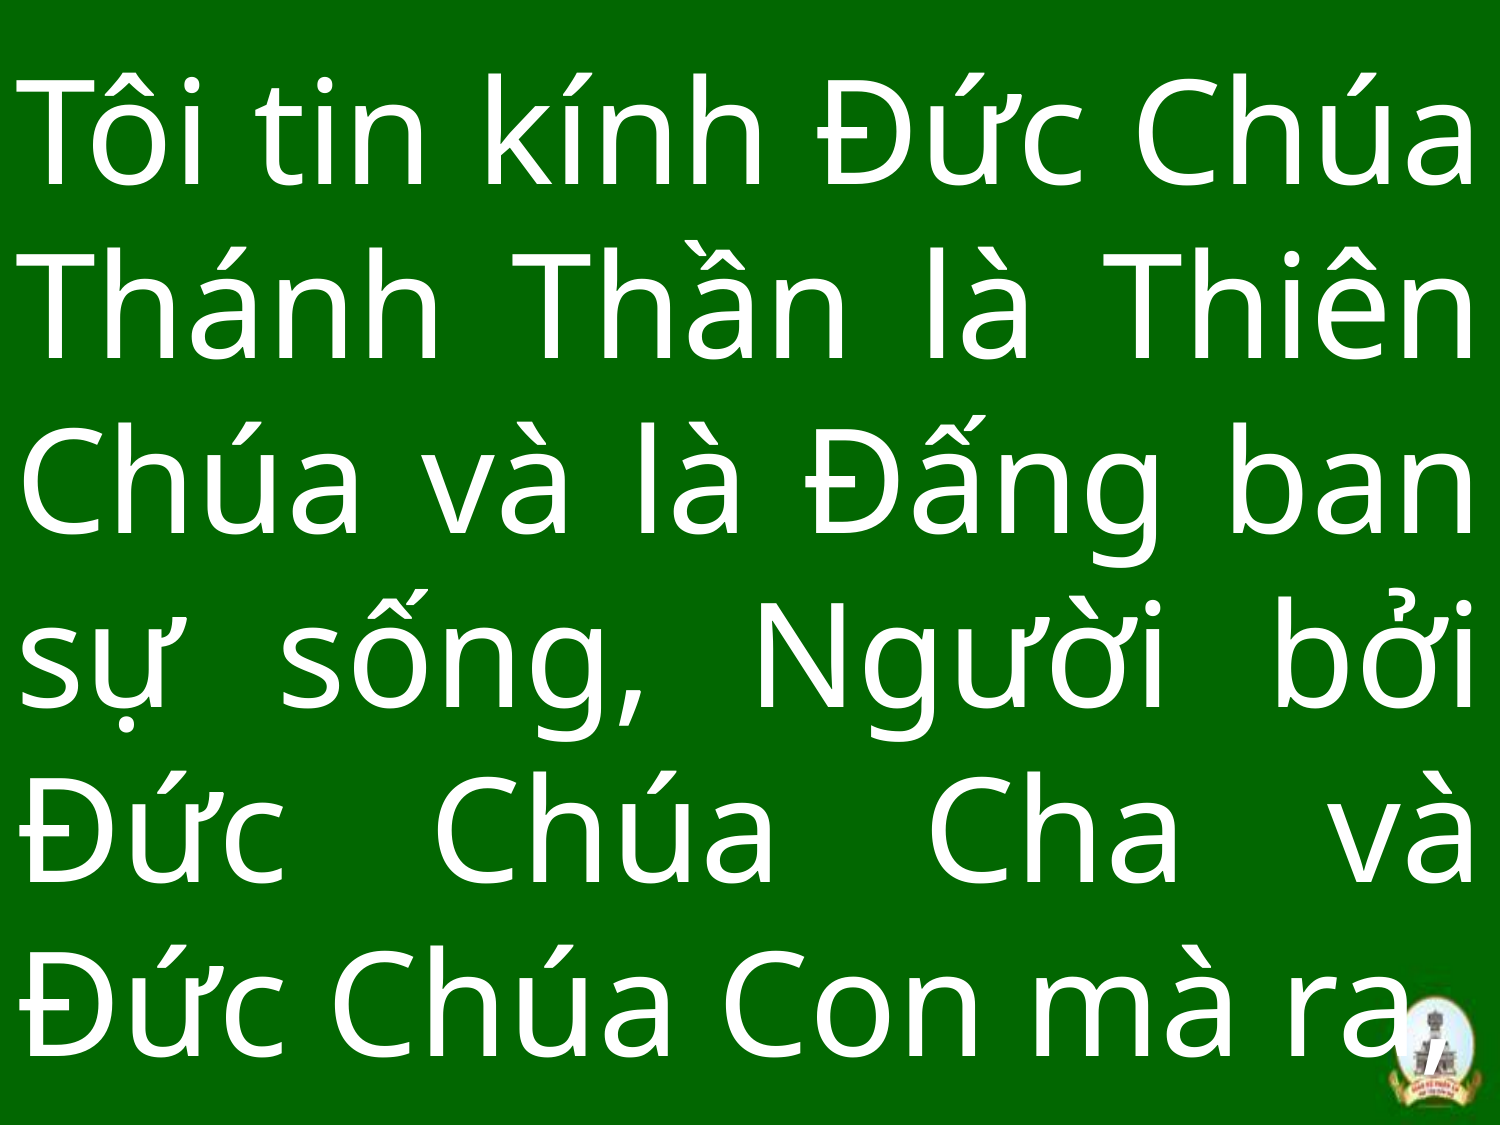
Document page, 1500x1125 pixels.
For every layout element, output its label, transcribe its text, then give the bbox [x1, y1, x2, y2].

title Tôi tin kính Đức Chúa Thánh Thần là Thiên Chúa và là Đấng ban sự sống, Người bởi Đức Chúa Cha và Đức Chúa Con mà ra, [0, 0, 1500, 1125]
